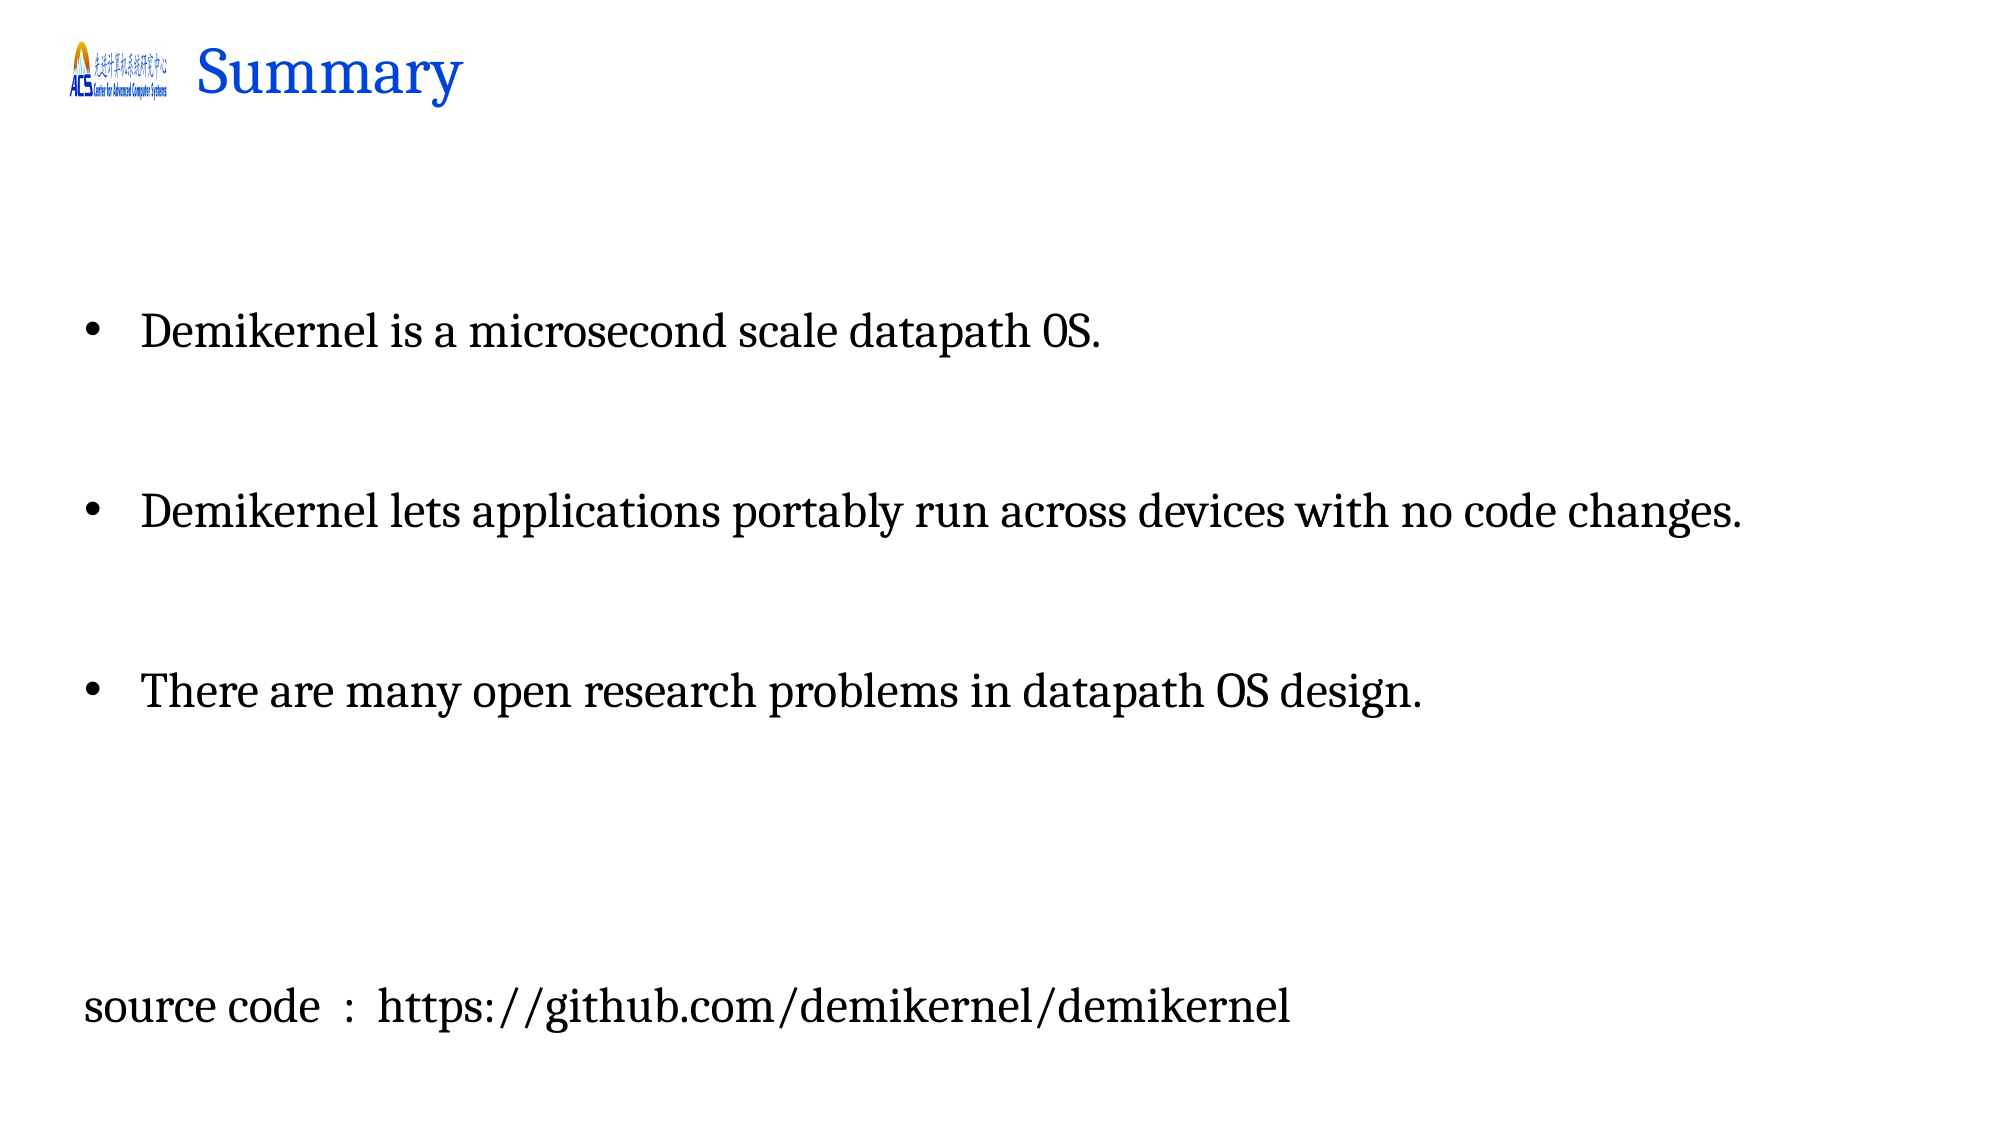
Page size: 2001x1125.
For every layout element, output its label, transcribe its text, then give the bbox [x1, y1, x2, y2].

text_box Demikernel is a microsecond scale datapath 0S. Demikernel lets applications portably run across devices with no code changes. There are many open research problems in datapath OS design. source code : https://github.com/demikernel/demikernel [69, 170, 2000, 1041]
picture [69, 41, 167, 102]
text_box Summary [183, 22, 1232, 121]
